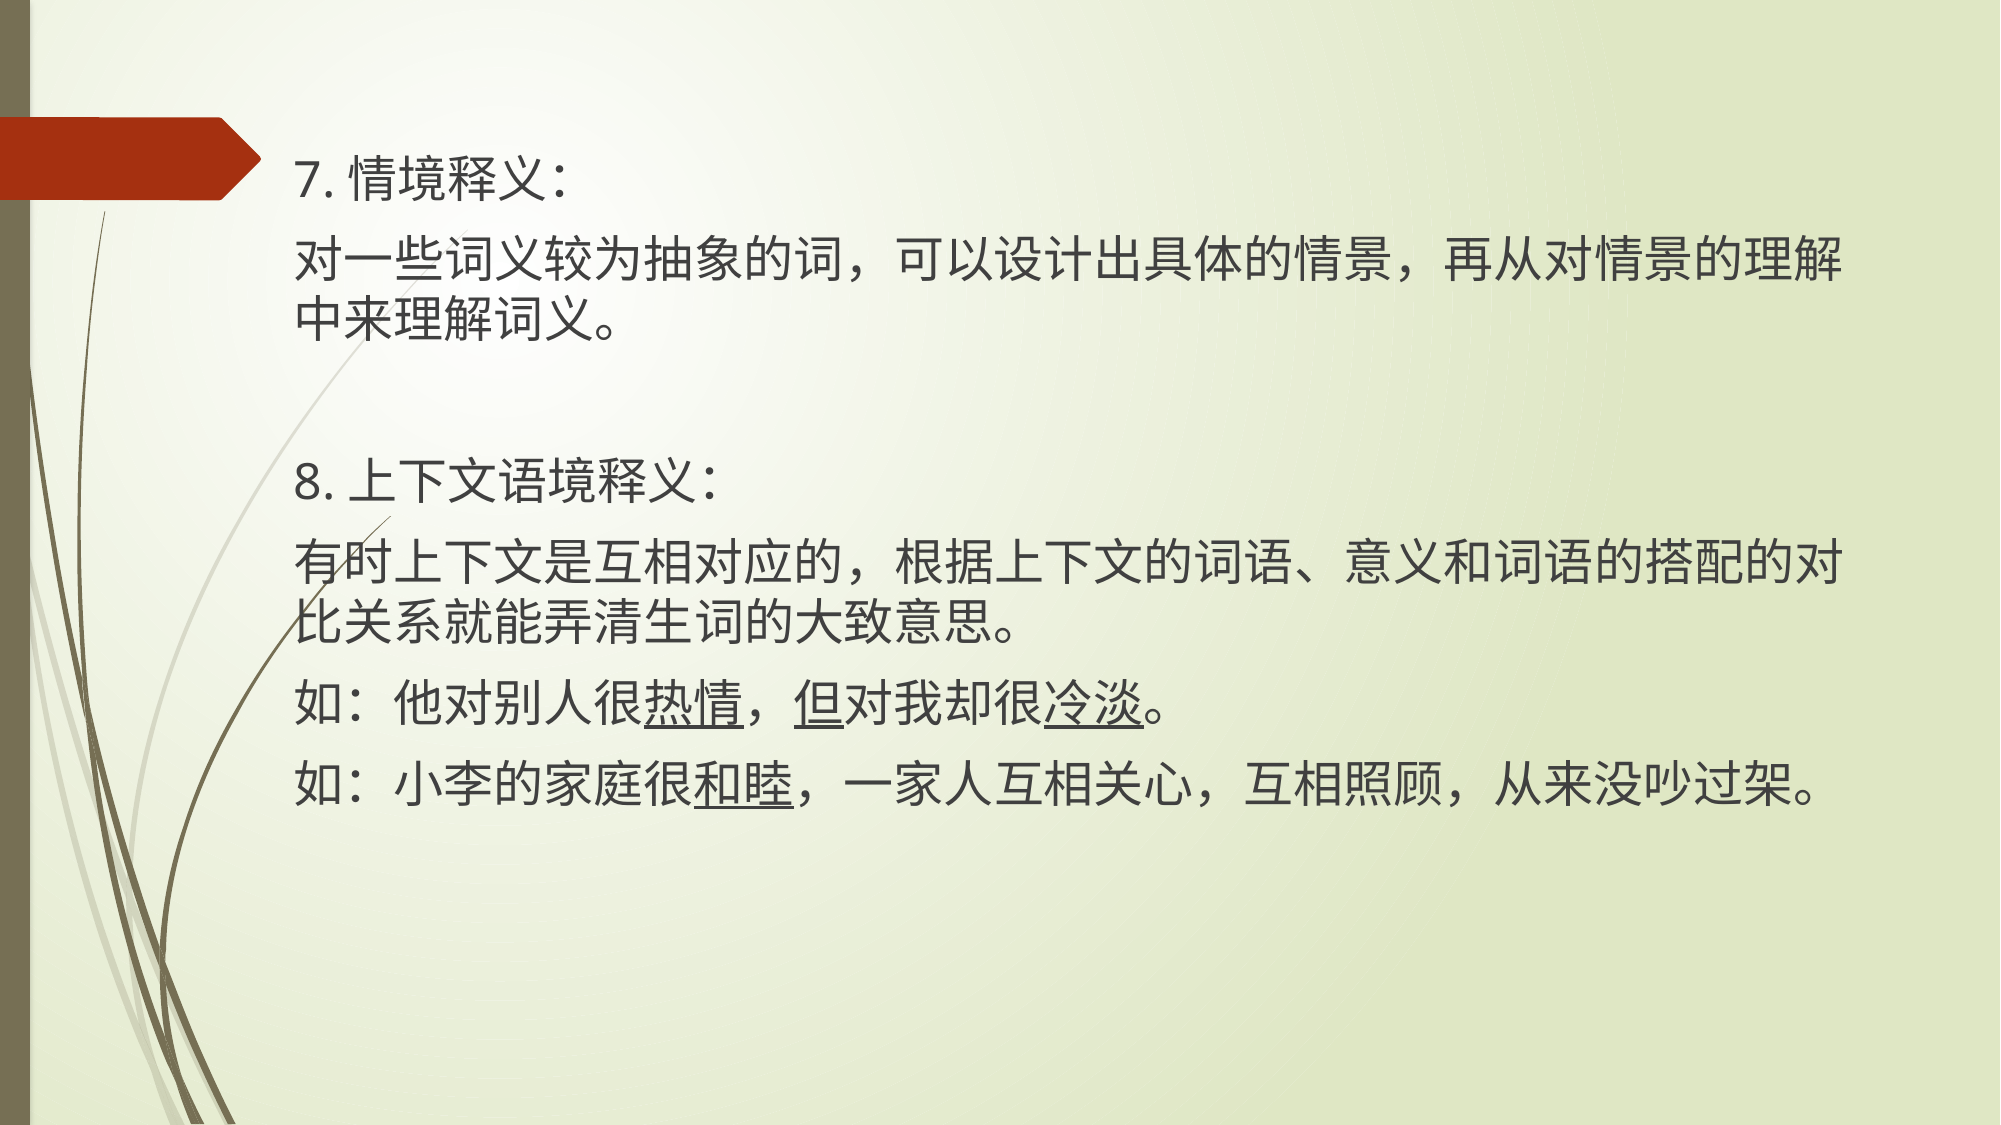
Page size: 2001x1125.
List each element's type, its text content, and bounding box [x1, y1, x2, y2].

list 7.情境释义： 对一些词义较为抽象的词，可以设计出具体的情景，再从对情景的理解中来理解词义。 8.上下文语境释义： 有时上下文是互相对应的，根据上下文的词语、意义和词语的搭配的对比关系就能弄清生词的大致意思。 如：他对别人很热情，但对我却很冷淡。 如：小李的家庭很和睦，一家人互相关心，互相照顾，从来没吵过架。 [278, 139, 1888, 970]
